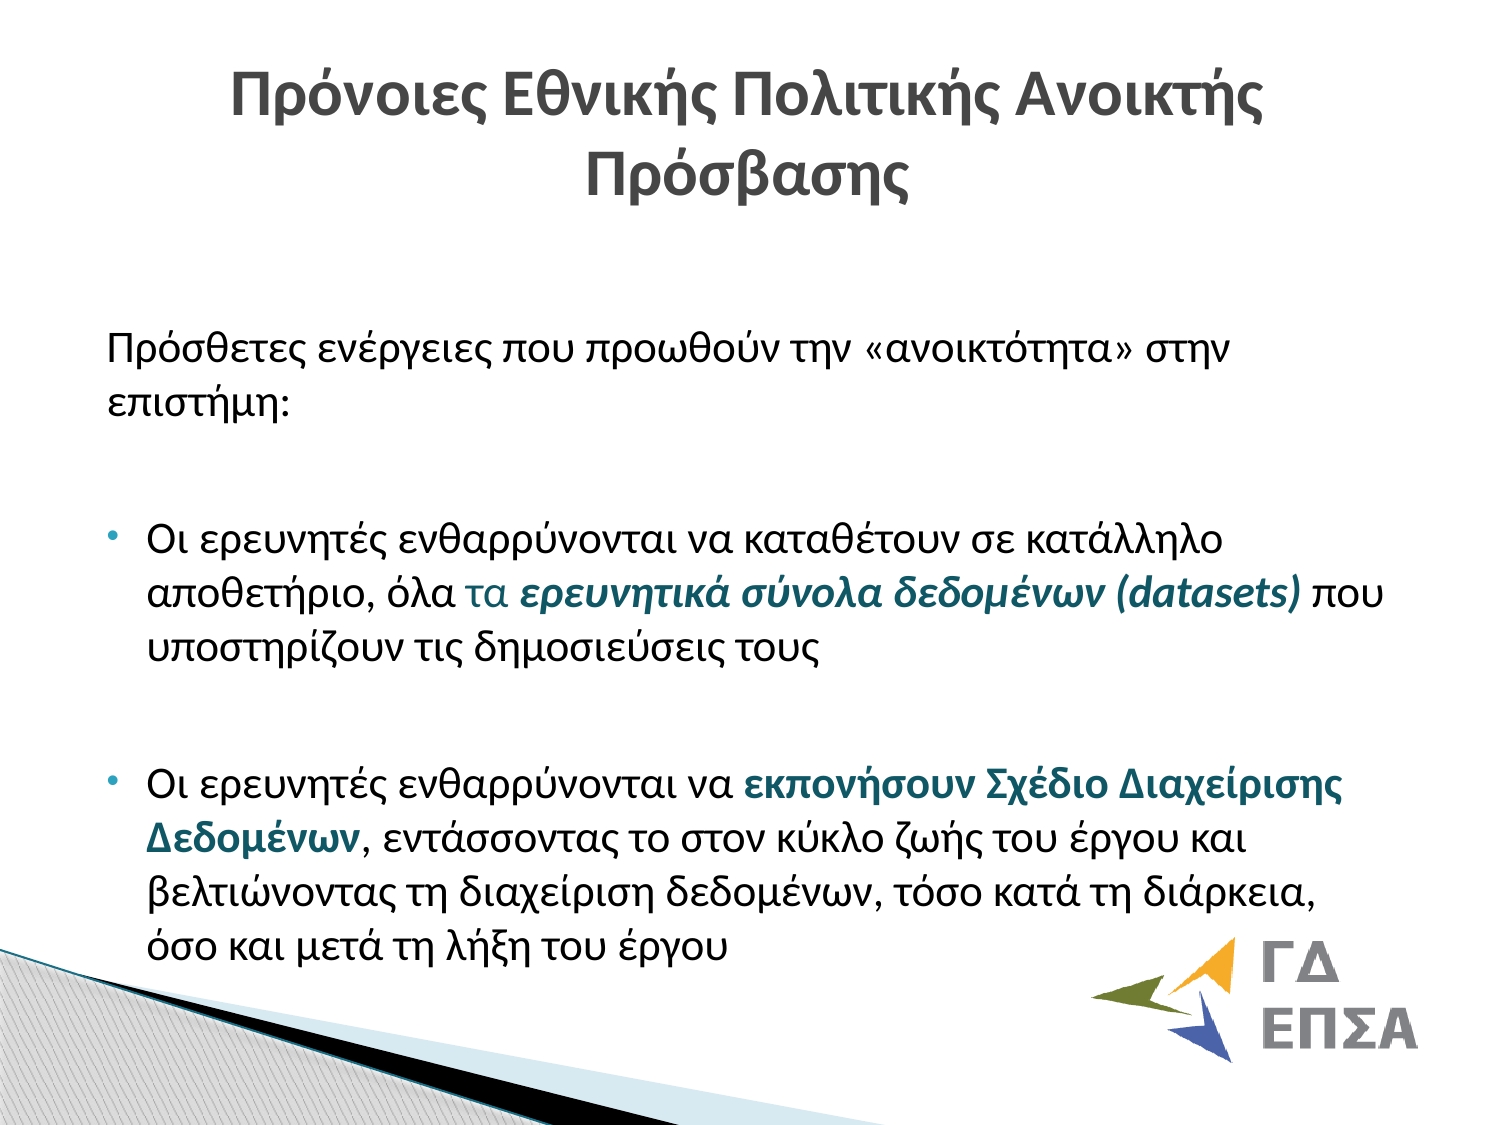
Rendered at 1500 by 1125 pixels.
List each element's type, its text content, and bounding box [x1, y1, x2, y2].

text_box Πρόσθετες ενέργειες που προωθούν την «ανοικτότητα» στην επιστήμη: Οι ερευνητές ενθαρρύνονται να καταθέτουν σε κατάλληλο αποθετήριο, όλα τα ερευνητικά σύνολα δεδομένων (datasets) που υποστηρίζουν τις δημοσιεύσεις τους Οι ερευνητές ενθαρρύνονται να εκπονήσουν Σχέδιο Διαχείρισης Δεδομένων, εντάσσοντας το στον κύκλο ζωής του έργου και βελτιώνοντας τη διαχείριση δεδομένων, τόσο κατά τη διάρκεια, όσο και μετά τη λήξη του έργου [76, 302, 1412, 988]
list [88, 278, 1431, 966]
text_box Πρόνοιες Εθνικής Πολιτικής Ανοικτής Πρόσβασης [76, 42, 1420, 216]
picture [1080, 966, 1430, 1071]
